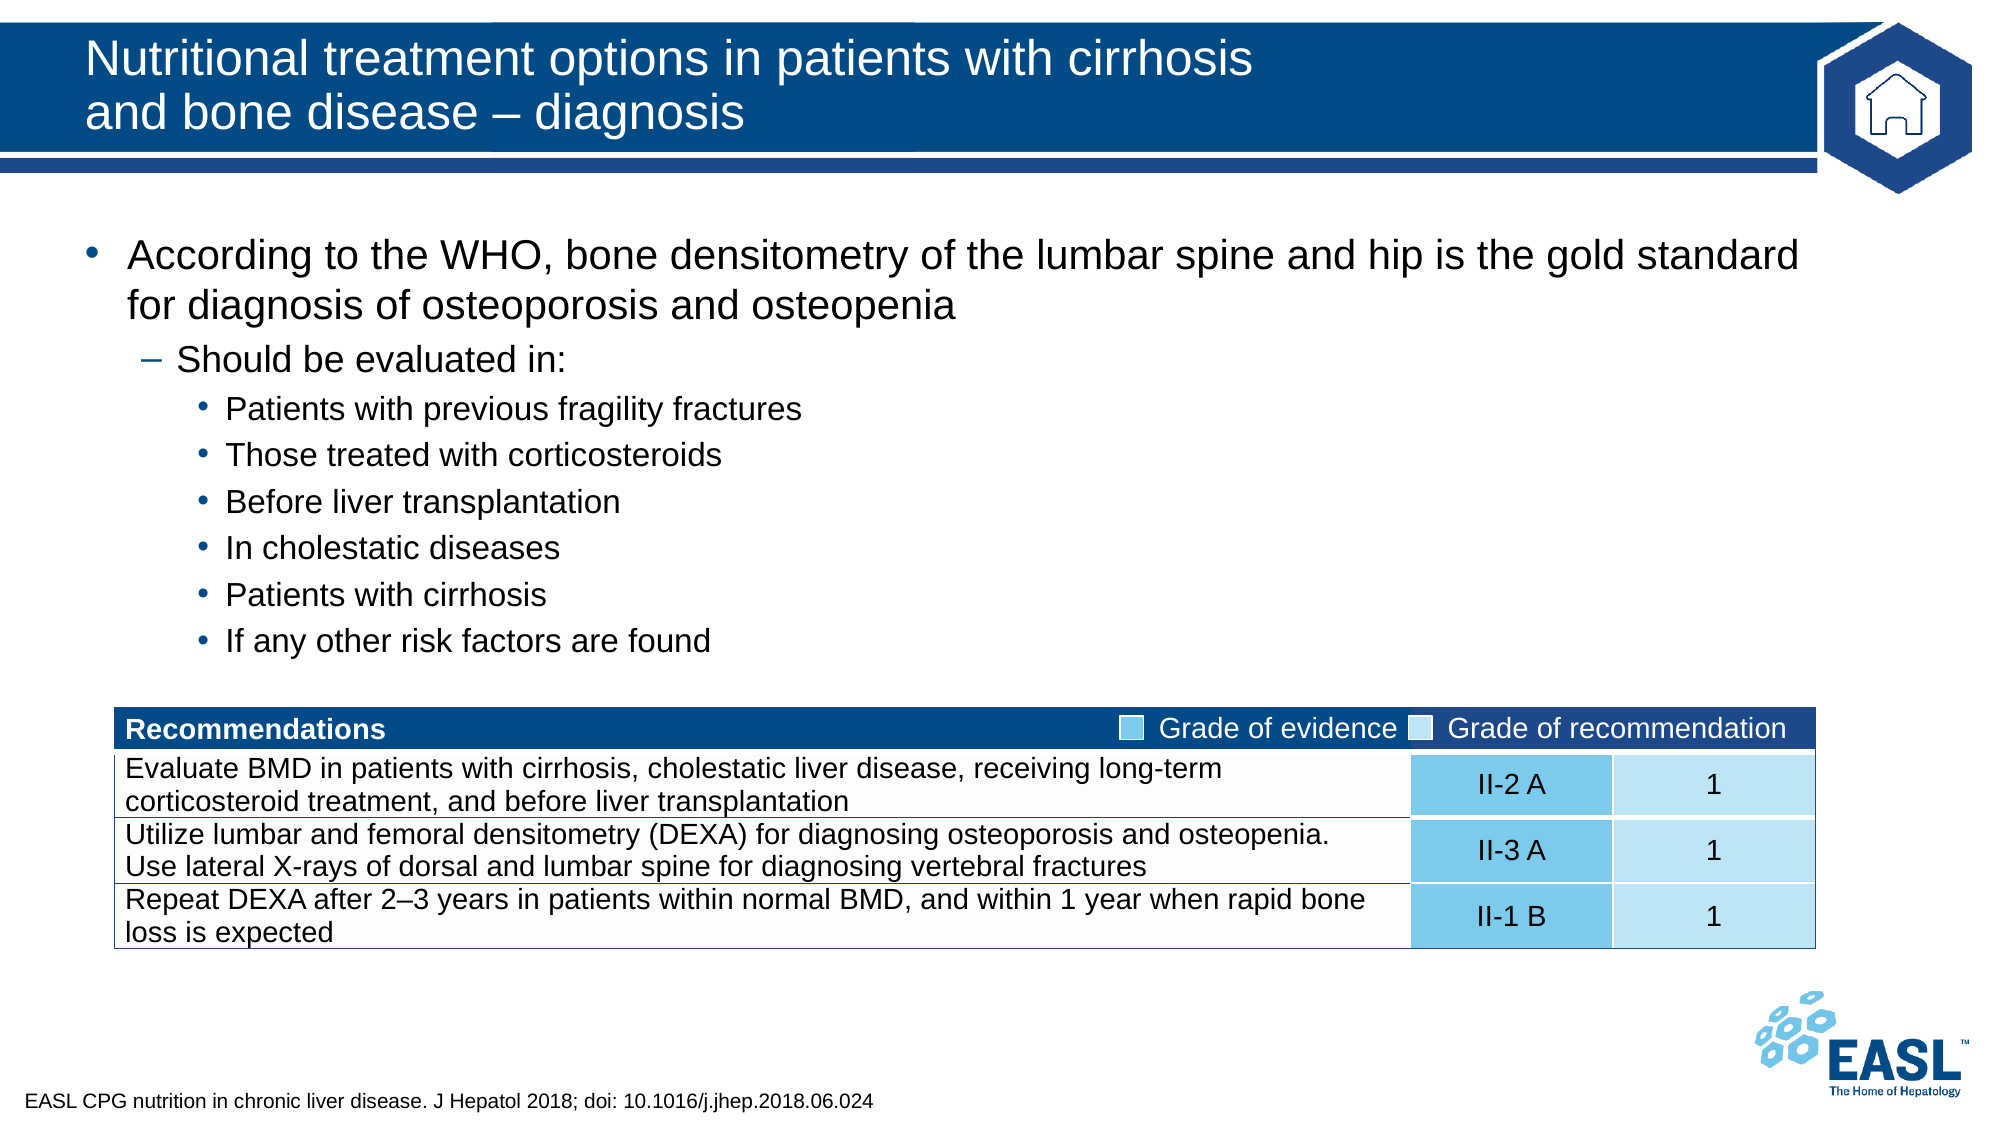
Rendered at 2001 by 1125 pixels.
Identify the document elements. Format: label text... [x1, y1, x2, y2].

table_cell Utilize lumbar and femoral densitometry (DEXA) for diagnosing osteoporosis and osteopenia. Use lateral X-rays of dorsal and lumbar spine for diagnosing vertebral fractures [115, 818, 1410, 883]
picture [0, 22, 1972, 194]
table_cell Repeat DEXA after 2–3 years in patients within normal BMD, and within 1 year when rapid bone loss is expected [115, 884, 1410, 948]
table_cell Evaluate BMD in patients with cirrhosis, cholestatic liver disease, receiving long-term corticosteroid treatment, and before liver transplantation [115, 755, 1410, 817]
table_header Recommendations [115, 708, 1114, 749]
list According to the WHO, bone densitometry of the lumbar spine and hip is the gold standard for diagnosis of osteoporosis and osteopenia Should be evaluated in: Patients with previous fragility fractures Those treated with corticosteroids Before liver transplantation In cholestatic diseases Patients with cirrhosis If any other risk factors are found [69, 219, 1863, 979]
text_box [1119, 702, 1804, 754]
list EASL CPG nutrition in chronic liver disease. J Hepatol 2018; doi: 10.1016/j.jhep.2018.06.024 [1, 1062, 1646, 1125]
table_cell 1 [1614, 884, 1815, 948]
table_cell II-2 A [1411, 762, 1612, 815]
table_cell 1 [1614, 820, 1815, 882]
picture [1750, 987, 1972, 1100]
table_cell II-3 A [1411, 820, 1612, 882]
table_cell 1 [1614, 755, 1815, 815]
table_cell II-1 B [1411, 884, 1612, 948]
table_header [1807, 708, 1815, 749]
title Nutritional treatment options in patients with cirrhosis and bone disease – diagnosis [69, 23, 1804, 150]
